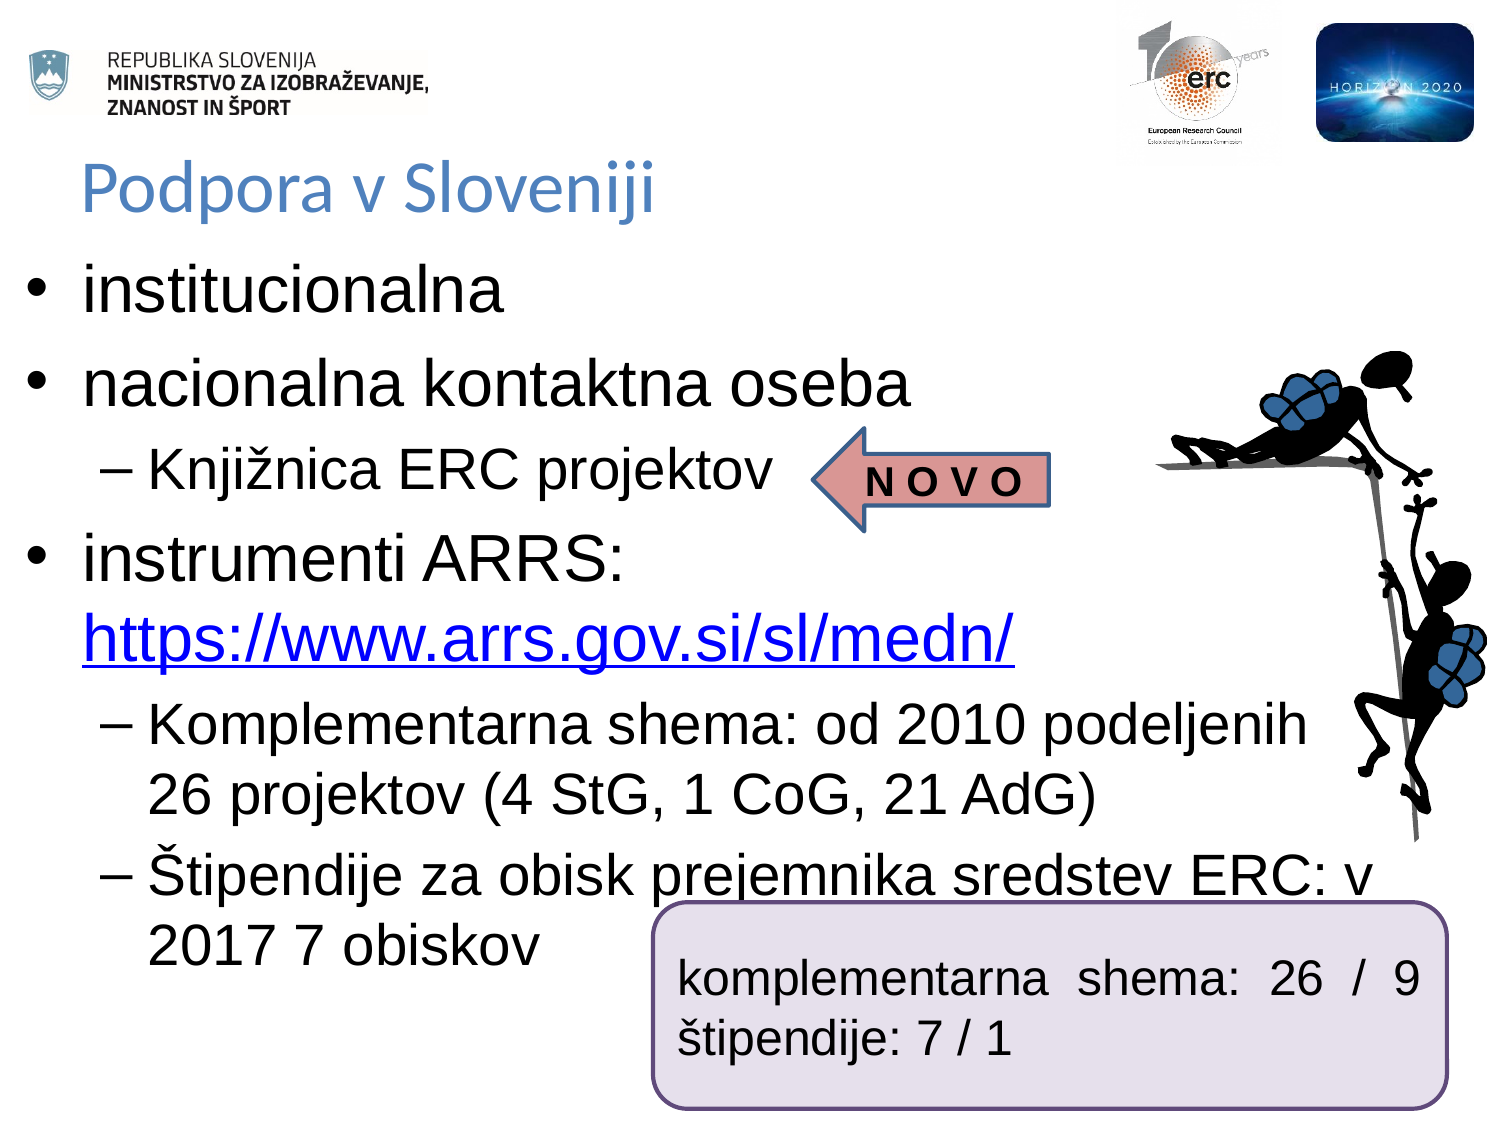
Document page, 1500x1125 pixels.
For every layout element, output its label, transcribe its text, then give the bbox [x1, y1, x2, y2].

text_box komplementarna shema: 26 / 9 štipendije: 7 / 1 [650, 900, 1450, 1111]
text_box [1154, 350, 1488, 843]
picture [1316, 23, 1474, 142]
picture [1115, 0, 1282, 166]
text_box Podpora v Sloveniji [80, 137, 1427, 228]
text_box institucionalna nacionalna kontaktna oseba Knjižnica ERC projektov instrumenti ARRS: https://www.arrs.gov.si/sl/medn/ Komplementarna shema: od 2010 podeljenih 26 projektov (4 StG, 1 CoG, 21 AdG) Štipendije za obisk prejemnika sredstev ERC: v 2017 7 obiskov [25, 245, 1376, 1060]
text_box N O V O [810, 426, 1051, 534]
picture [29, 50, 428, 115]
